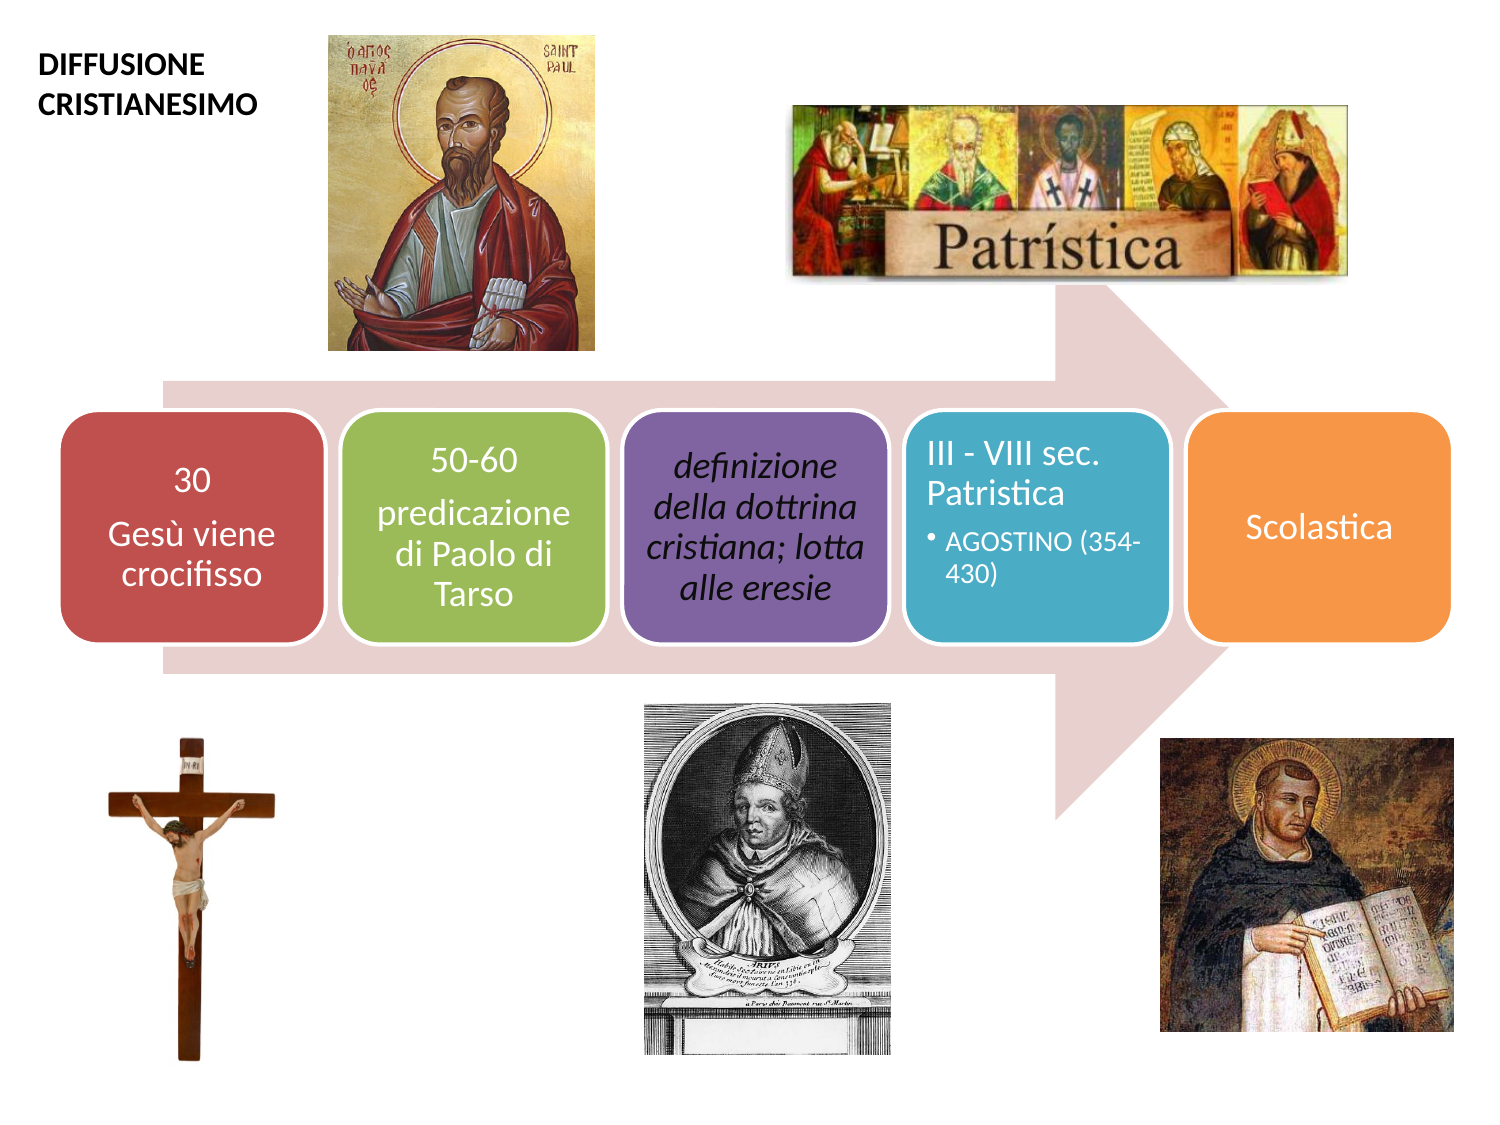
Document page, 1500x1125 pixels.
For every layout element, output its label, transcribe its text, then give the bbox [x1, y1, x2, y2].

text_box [58, 234, 1454, 821]
picture [784, 105, 1348, 285]
picture [327, 34, 595, 351]
picture [644, 702, 891, 1055]
picture [70, 726, 311, 1067]
picture [1159, 738, 1454, 1032]
text_box DIFFUSIONE CRISTIANESIMO [23, 35, 293, 130]
